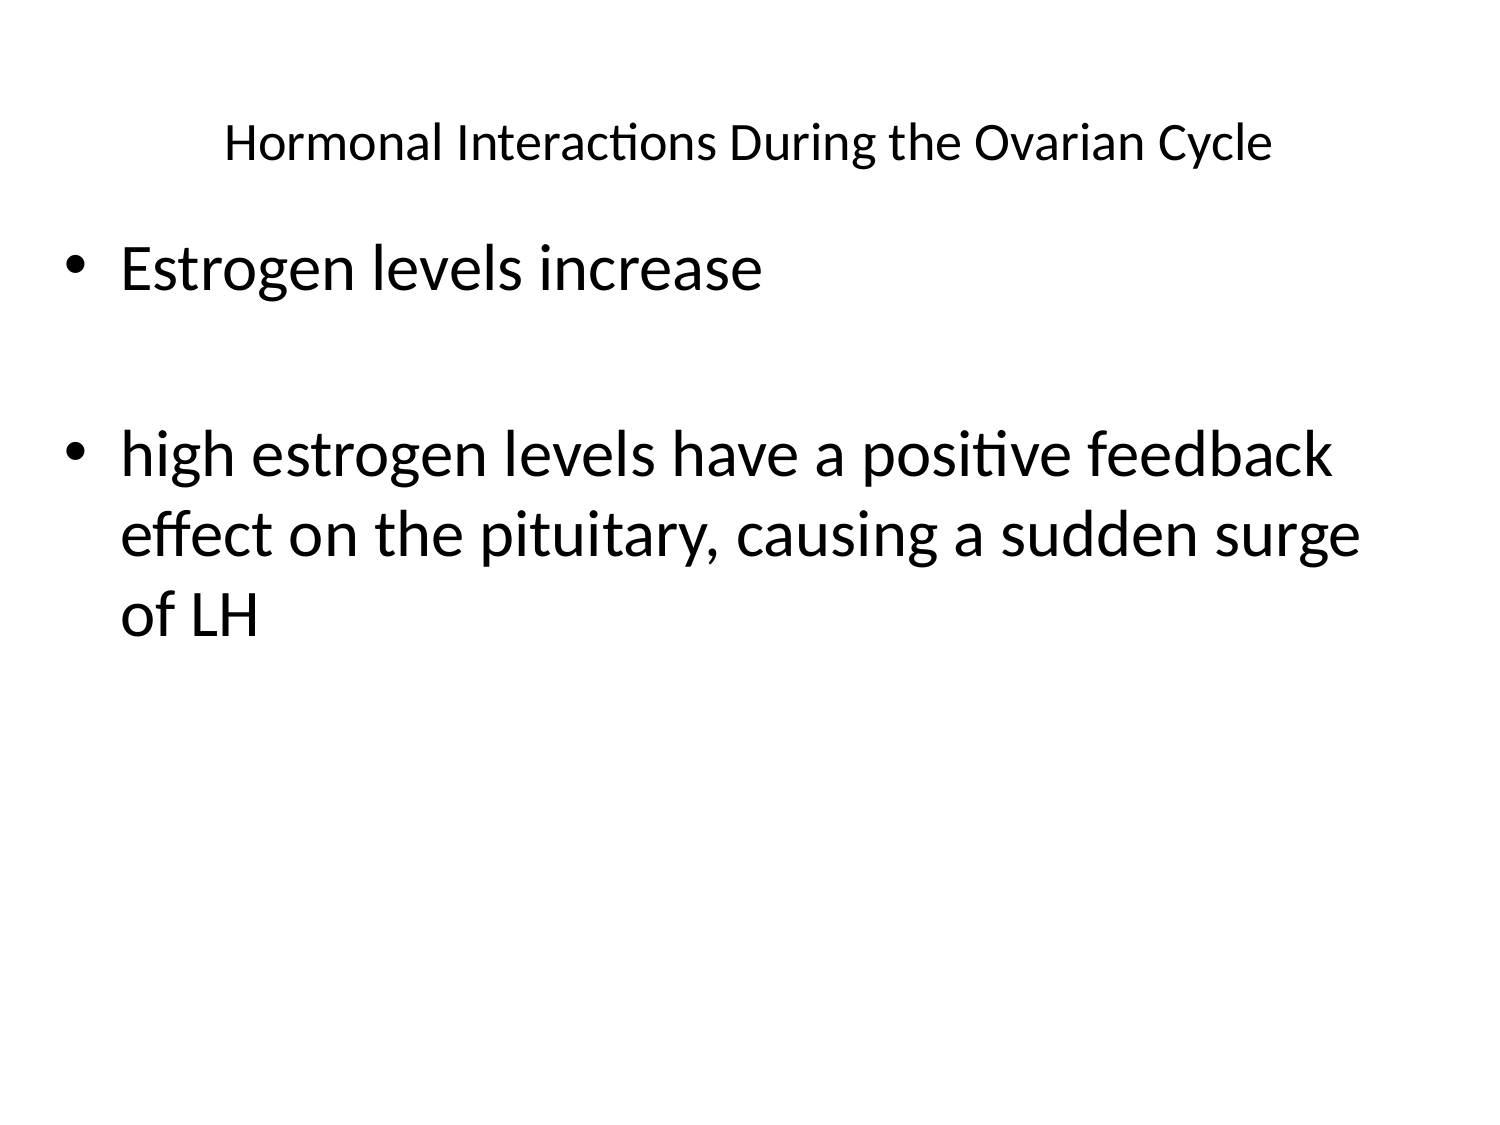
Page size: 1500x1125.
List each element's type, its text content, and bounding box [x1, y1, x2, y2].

list Estrogen levels increase high estrogen levels have a positive feedback effect on the pituitary, causing a sudden surge of LH [48, 215, 1406, 977]
title Hormonal Interactions During the Ovarian Cycle [75, 45, 1425, 233]
